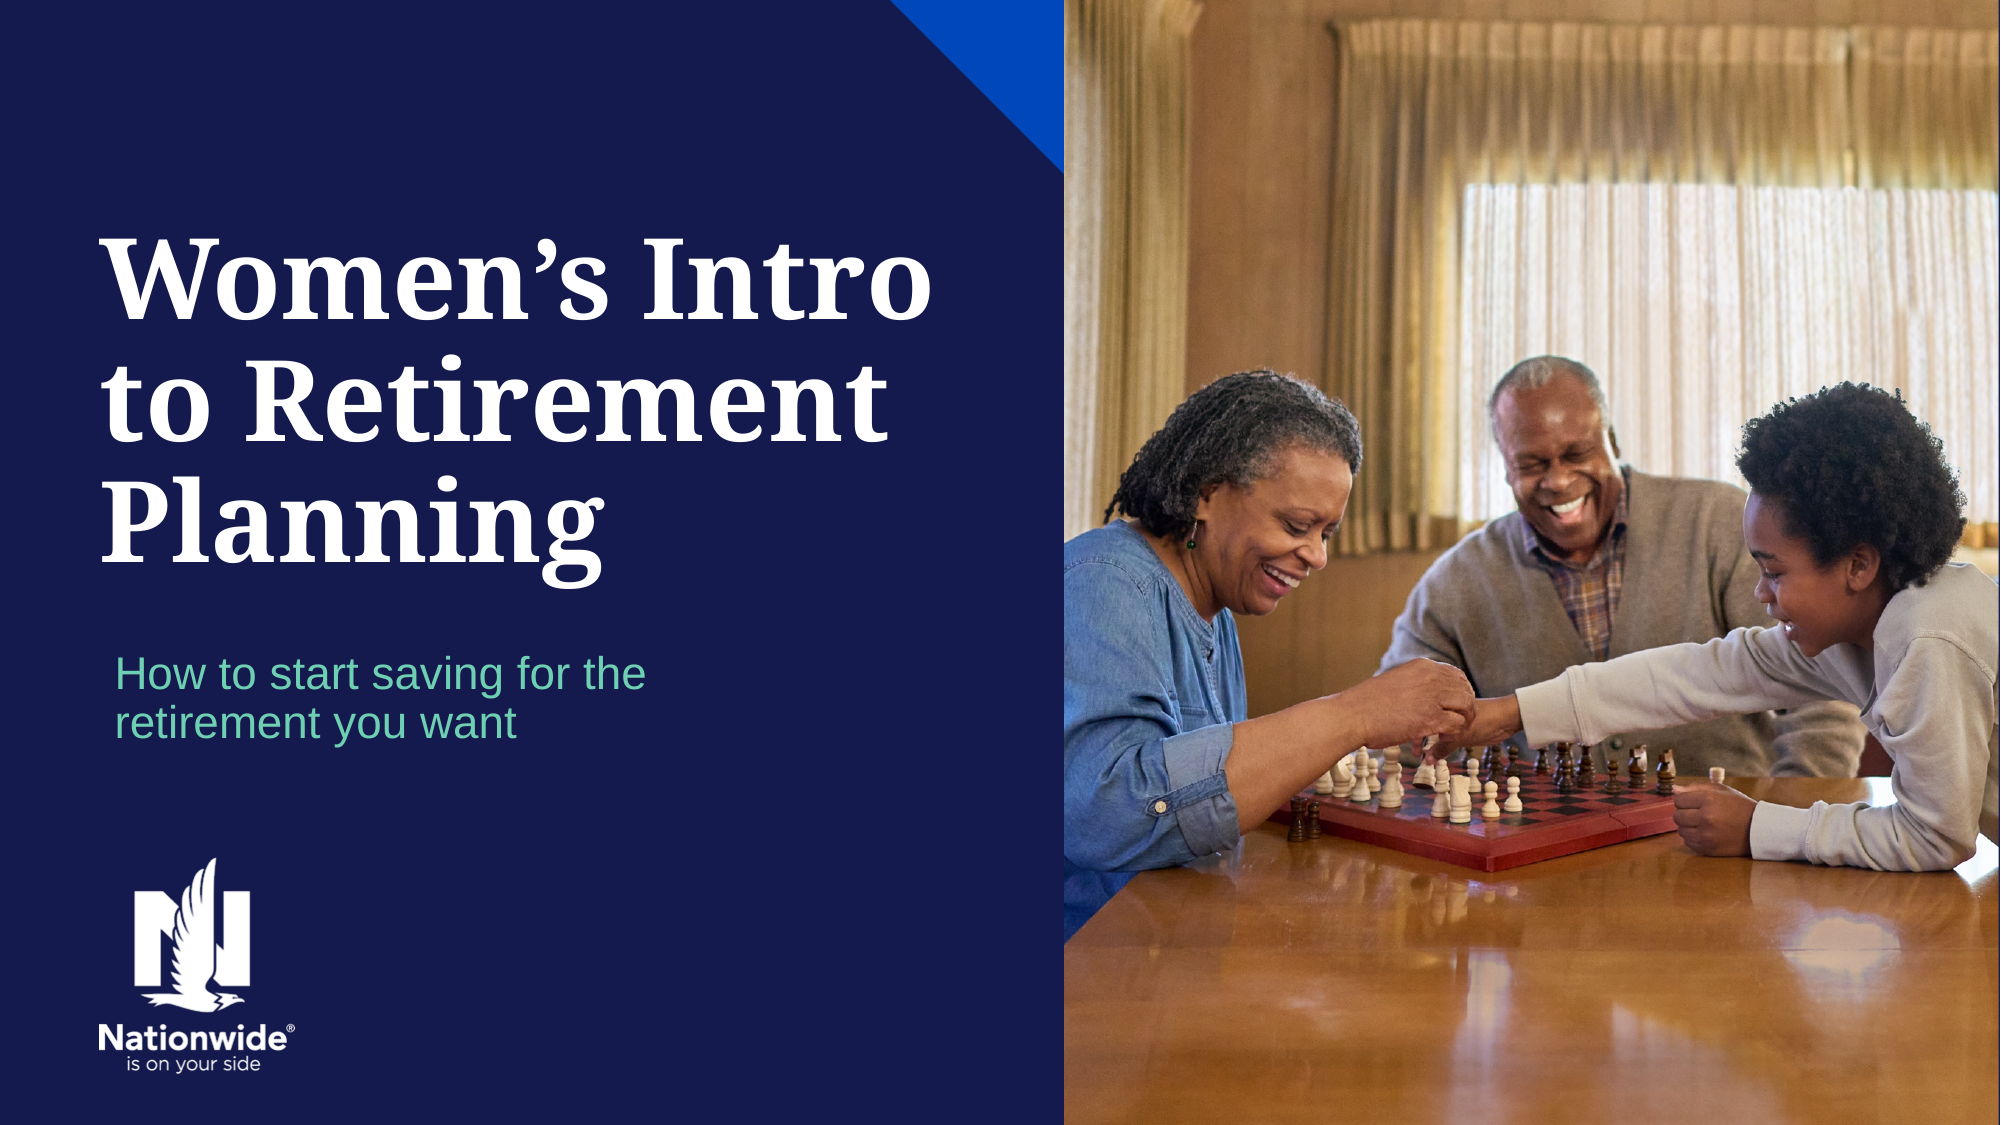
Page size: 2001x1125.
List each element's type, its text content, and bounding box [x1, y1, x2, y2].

picture [1064, 0, 1999, 1125]
list How to start saving for the retirement you want [99, 642, 813, 855]
picture [99, 855, 295, 1074]
title Women’s Intro to Retirement Planning [99, 120, 1035, 595]
